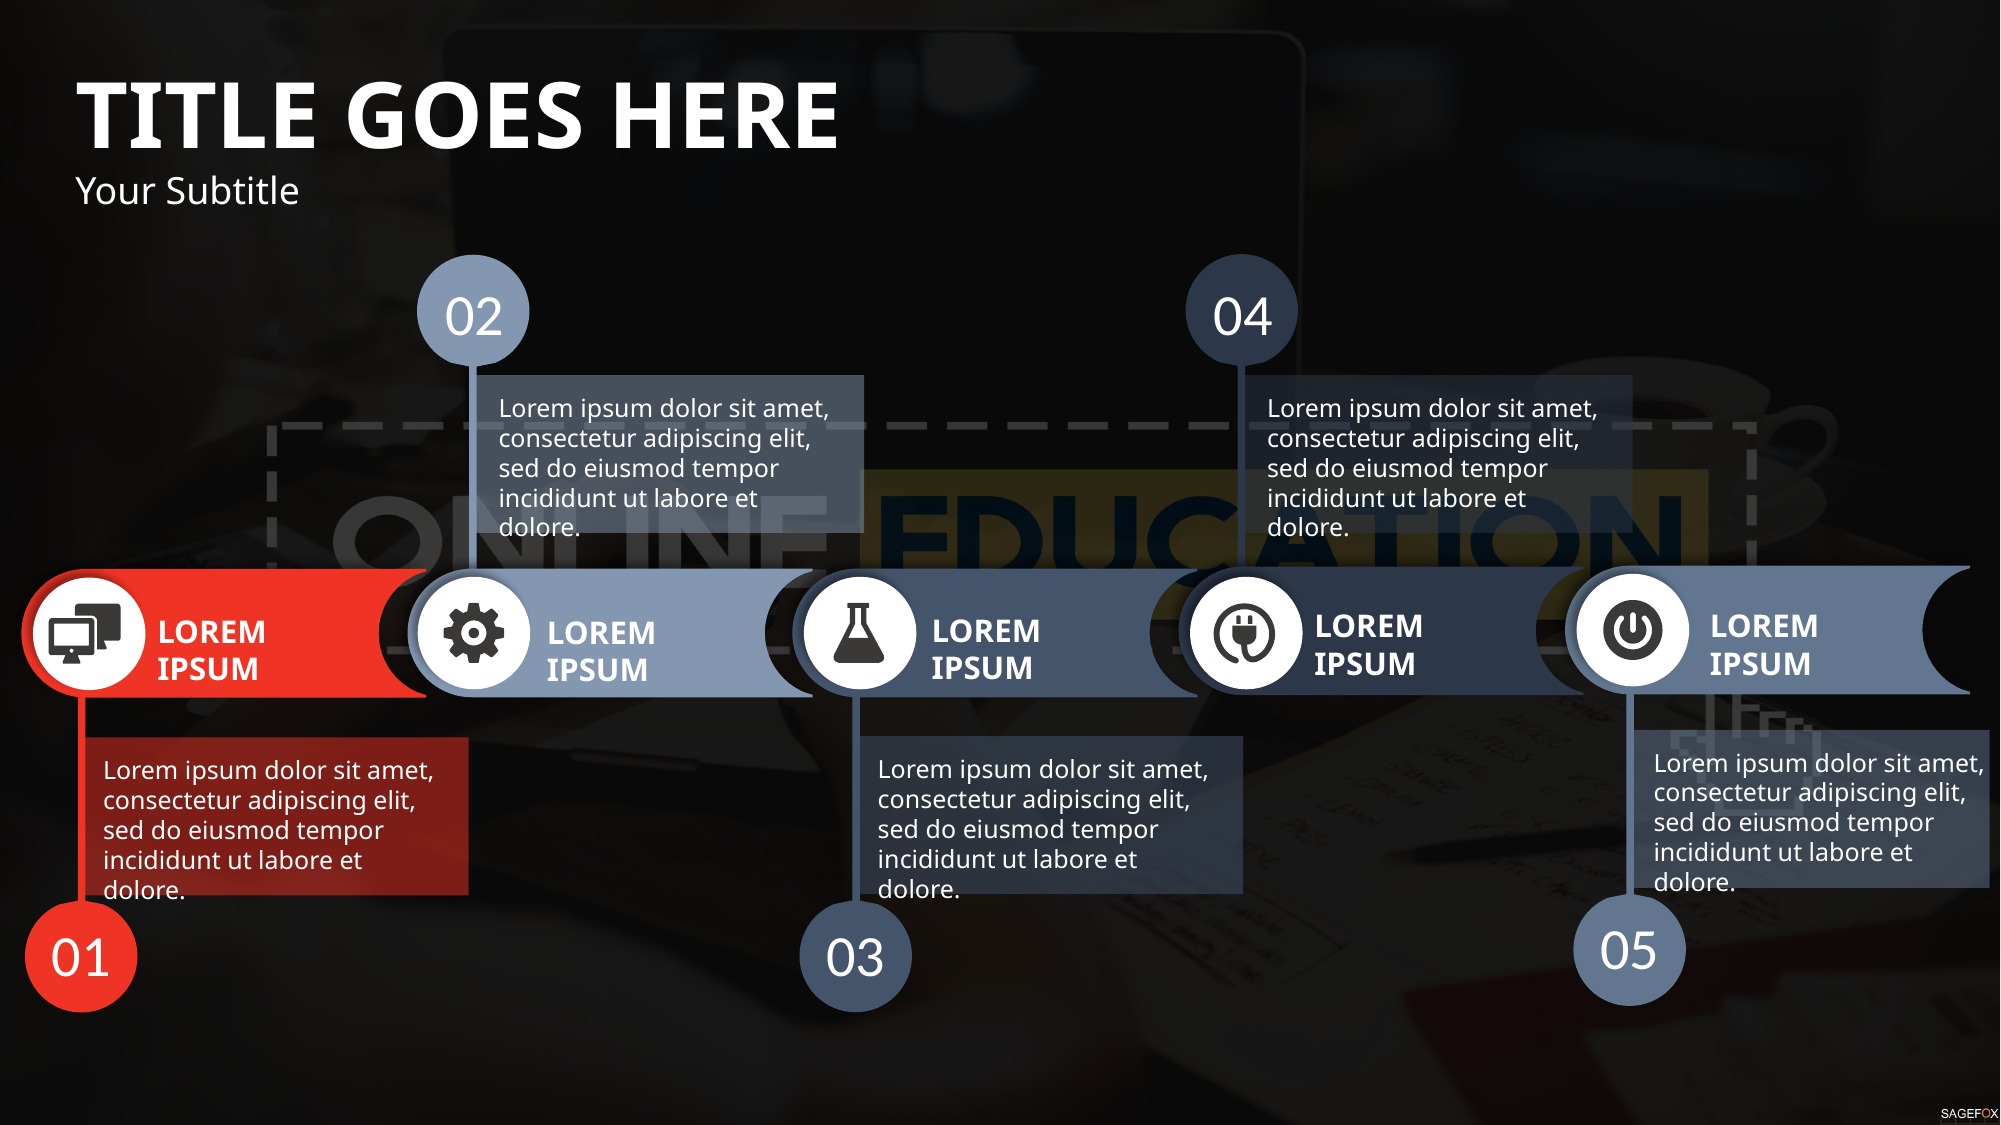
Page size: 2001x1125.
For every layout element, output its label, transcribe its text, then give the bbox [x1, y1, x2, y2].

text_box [1693, 729, 2000, 888]
text_box [407, 567, 814, 699]
text_box [1564, 614, 1613, 687]
text_box [1177, 595, 1571, 697]
text_box [1189, 575, 1304, 691]
text_box TITLE GOES HERE Your Subtitle [60, 49, 1036, 220]
text_box [833, 602, 885, 663]
picture [0, 0, 2001, 1125]
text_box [1180, 254, 1306, 573]
text_box LOREM IPSUM [921, 606, 1156, 691]
text_box [1575, 572, 1691, 687]
text_box [802, 575, 918, 691]
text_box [48, 603, 121, 664]
text_box [1642, 564, 1972, 696]
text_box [443, 602, 505, 663]
text_box [416, 575, 532, 691]
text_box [1213, 603, 1276, 664]
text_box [919, 736, 1244, 895]
text_box [1603, 600, 1663, 661]
text_box [20, 609, 428, 699]
text_box [1273, 565, 1585, 618]
text_box [31, 576, 147, 692]
text_box [791, 567, 1199, 699]
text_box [538, 374, 865, 533]
text_box LOREM IPSUM [536, 608, 772, 694]
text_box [18, 693, 145, 1013]
text_box [98, 567, 420, 619]
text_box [145, 737, 469, 896]
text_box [411, 254, 538, 574]
text_box LOREM IPSUM [1304, 601, 1539, 687]
text_box LOREM IPSUM [1699, 601, 1934, 687]
text_box LOREM IPSUM [147, 607, 382, 693]
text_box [792, 693, 919, 1013]
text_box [1566, 687, 1693, 1006]
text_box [1306, 374, 1633, 533]
